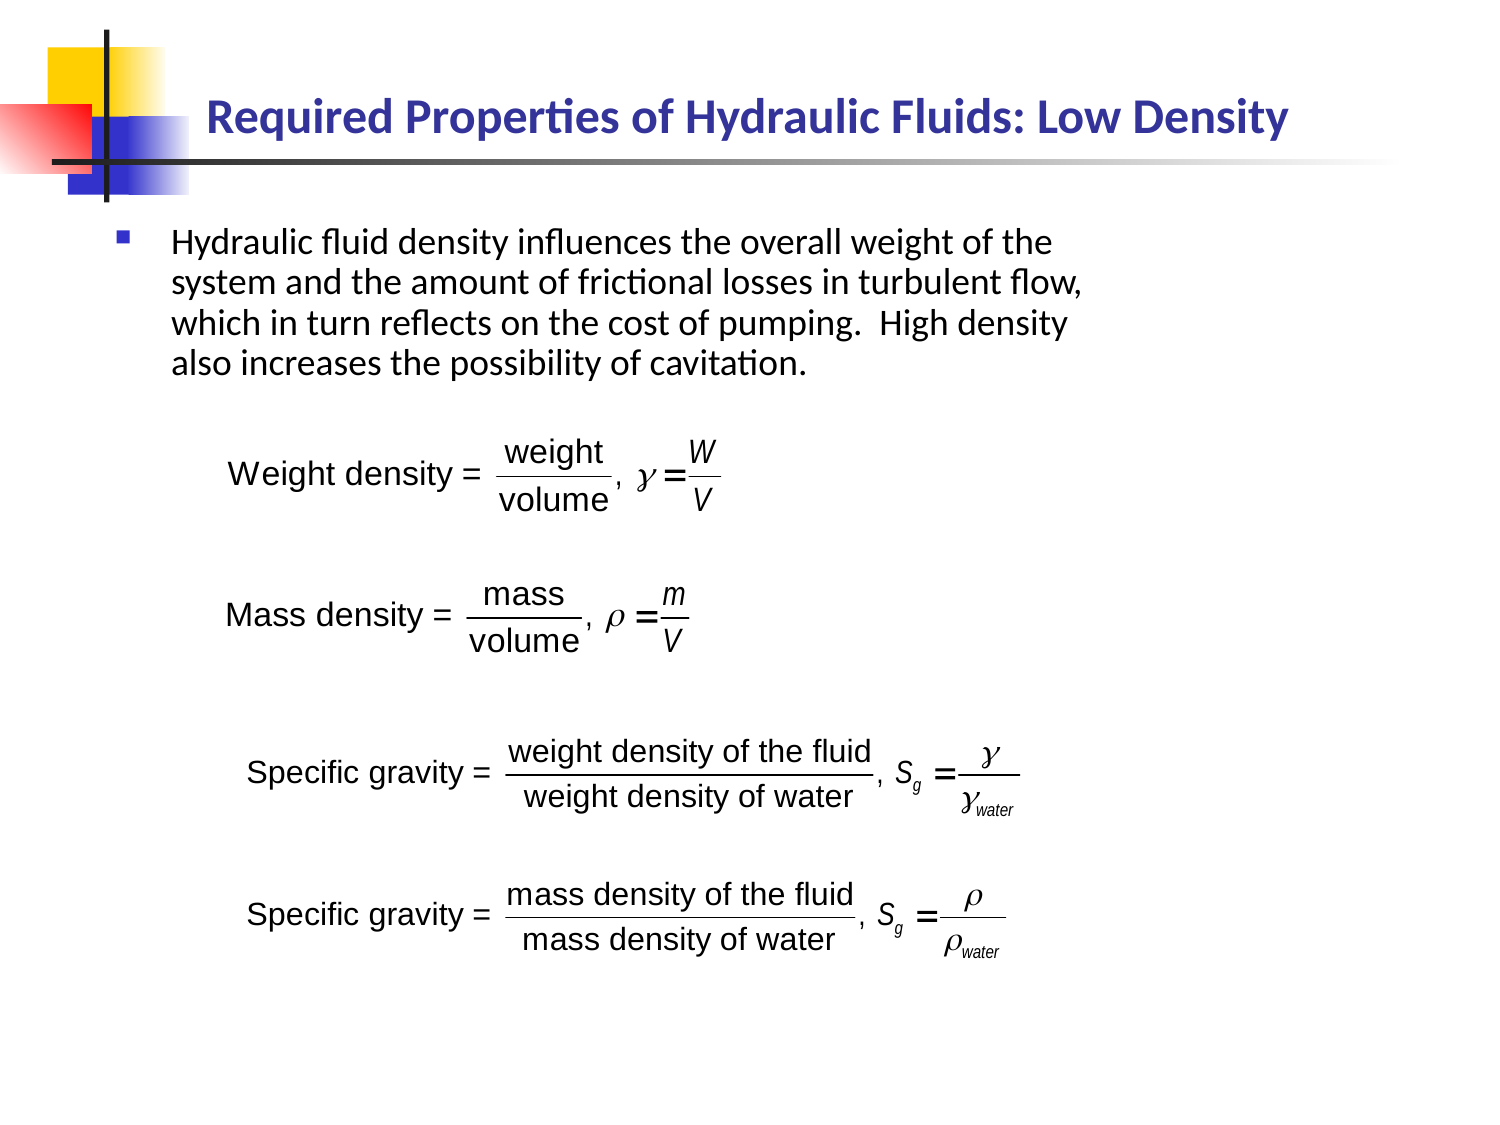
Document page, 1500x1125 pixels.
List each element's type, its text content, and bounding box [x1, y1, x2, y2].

text_box Hydraulic fluid density influences the overall weight of the system and the amount of frictional losses in turbulent flow, which in turn reflects on the cost of pumping. High density also increases the possibility of cavitation. [99, 214, 1099, 483]
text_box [243, 732, 1026, 966]
title Required Properties of Hydraulic Fluids: Low Density [190, 49, 1470, 152]
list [222, 431, 727, 659]
